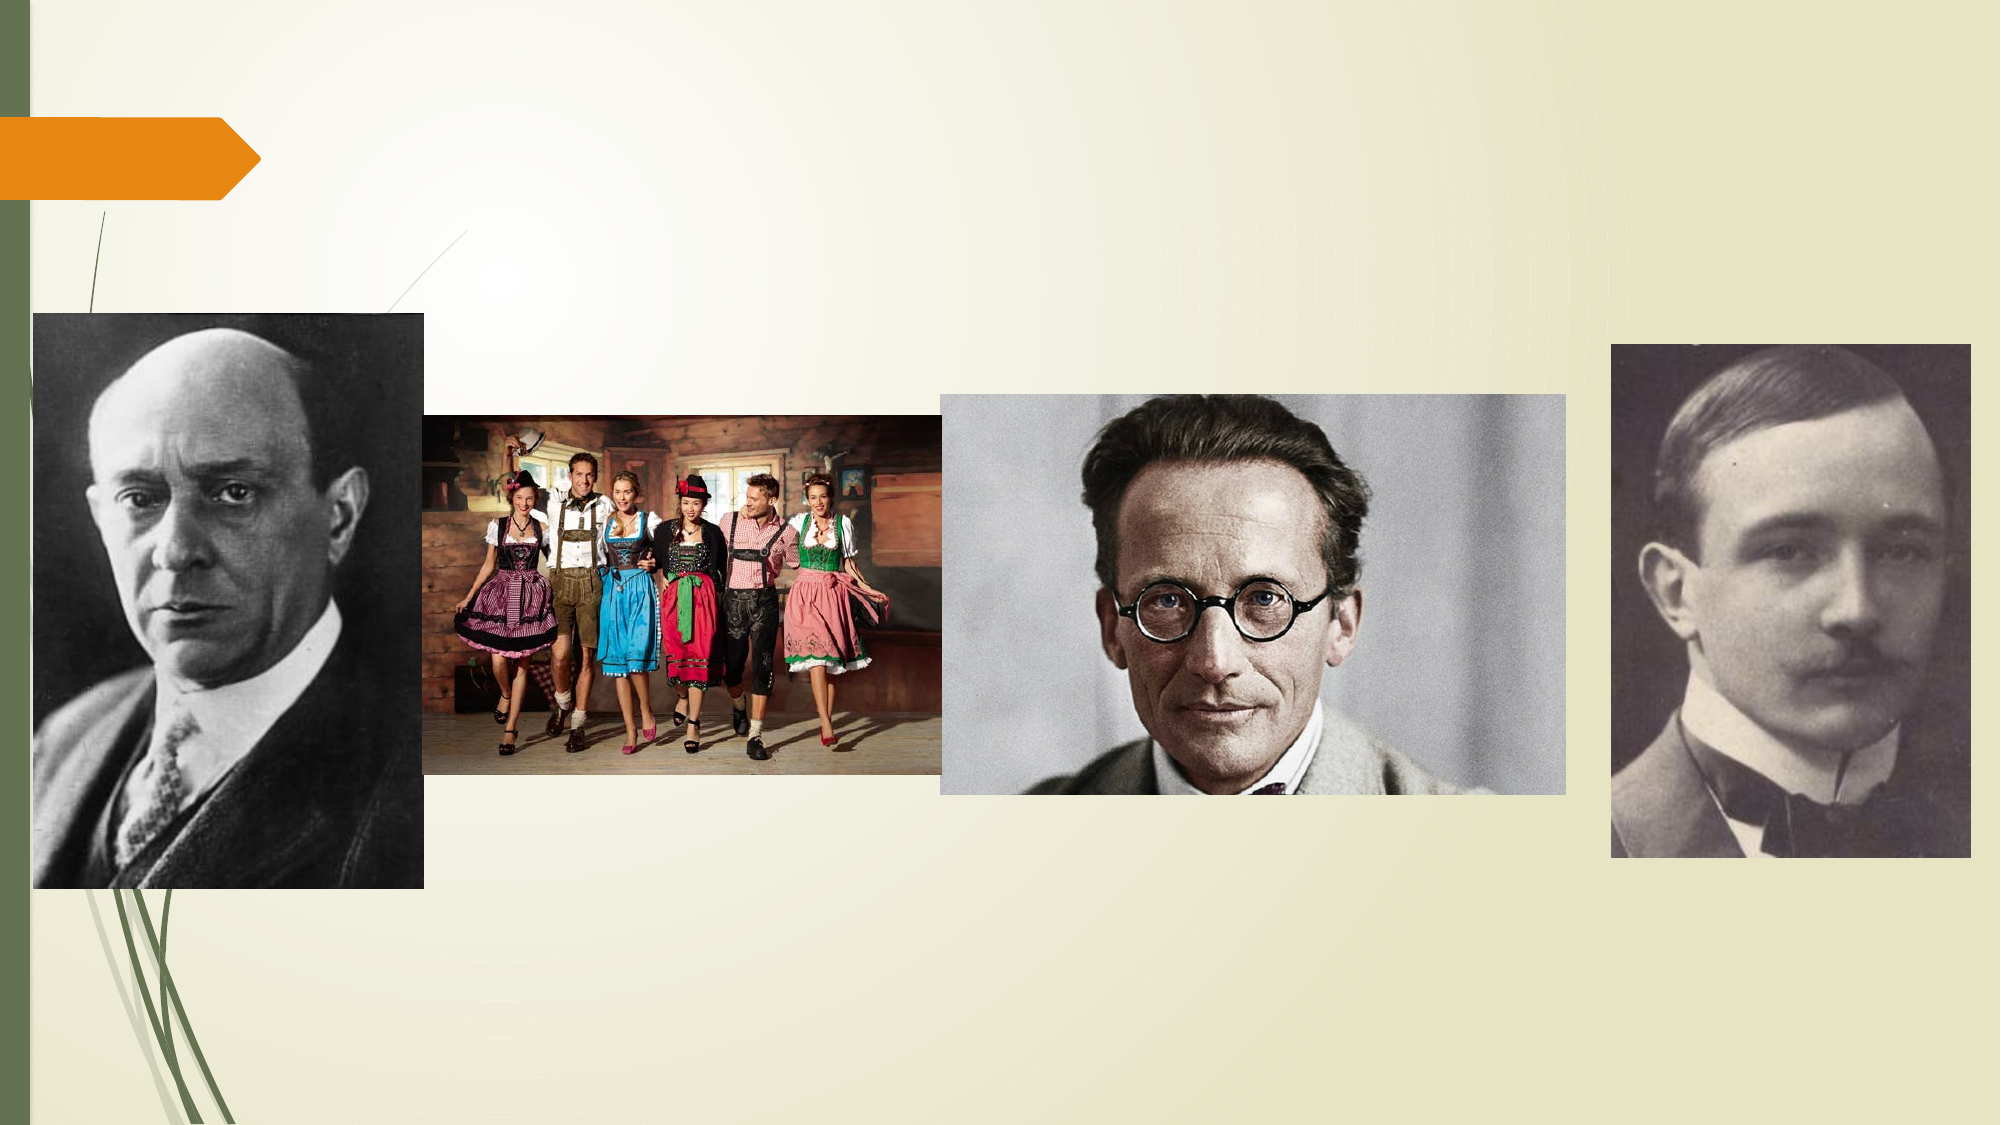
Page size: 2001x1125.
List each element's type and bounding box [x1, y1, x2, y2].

picture [32, 313, 1567, 889]
picture [1611, 344, 1972, 858]
